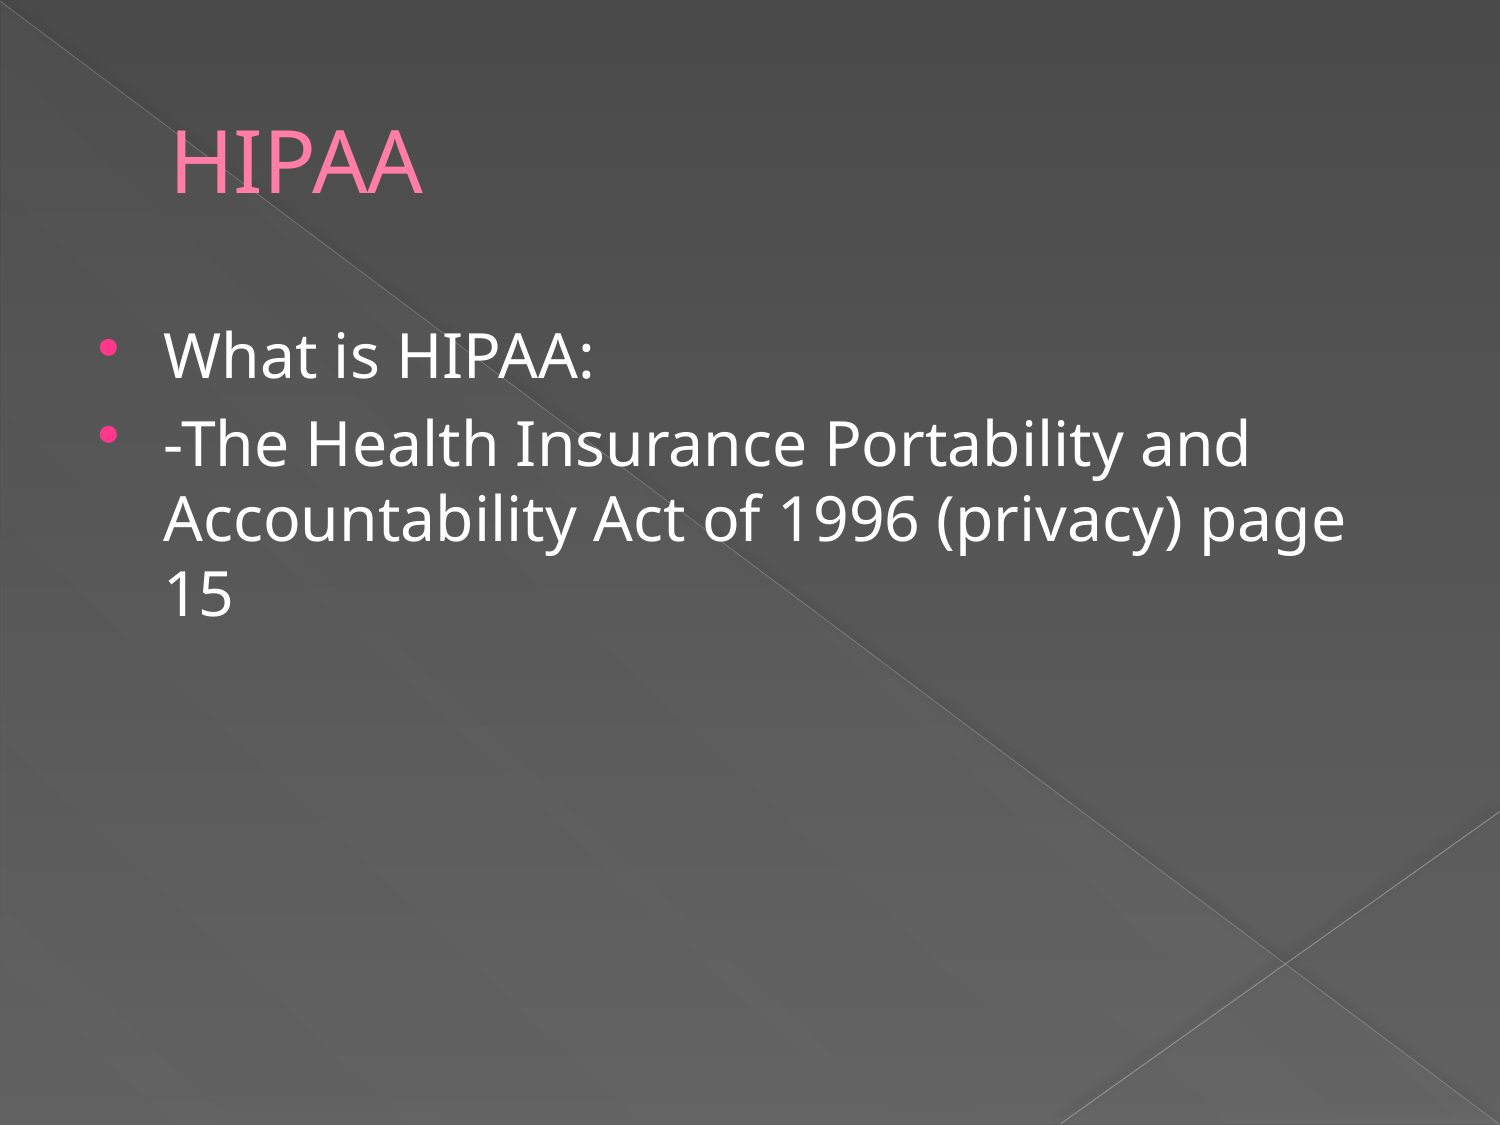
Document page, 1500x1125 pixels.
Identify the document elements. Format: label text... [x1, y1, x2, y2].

list What is HIPAA: -The Health Insurance Portability and Accountability Act of 1996 (privacy) page 15 [75, 308, 1425, 1059]
title HIPAA [75, 43, 1425, 274]
